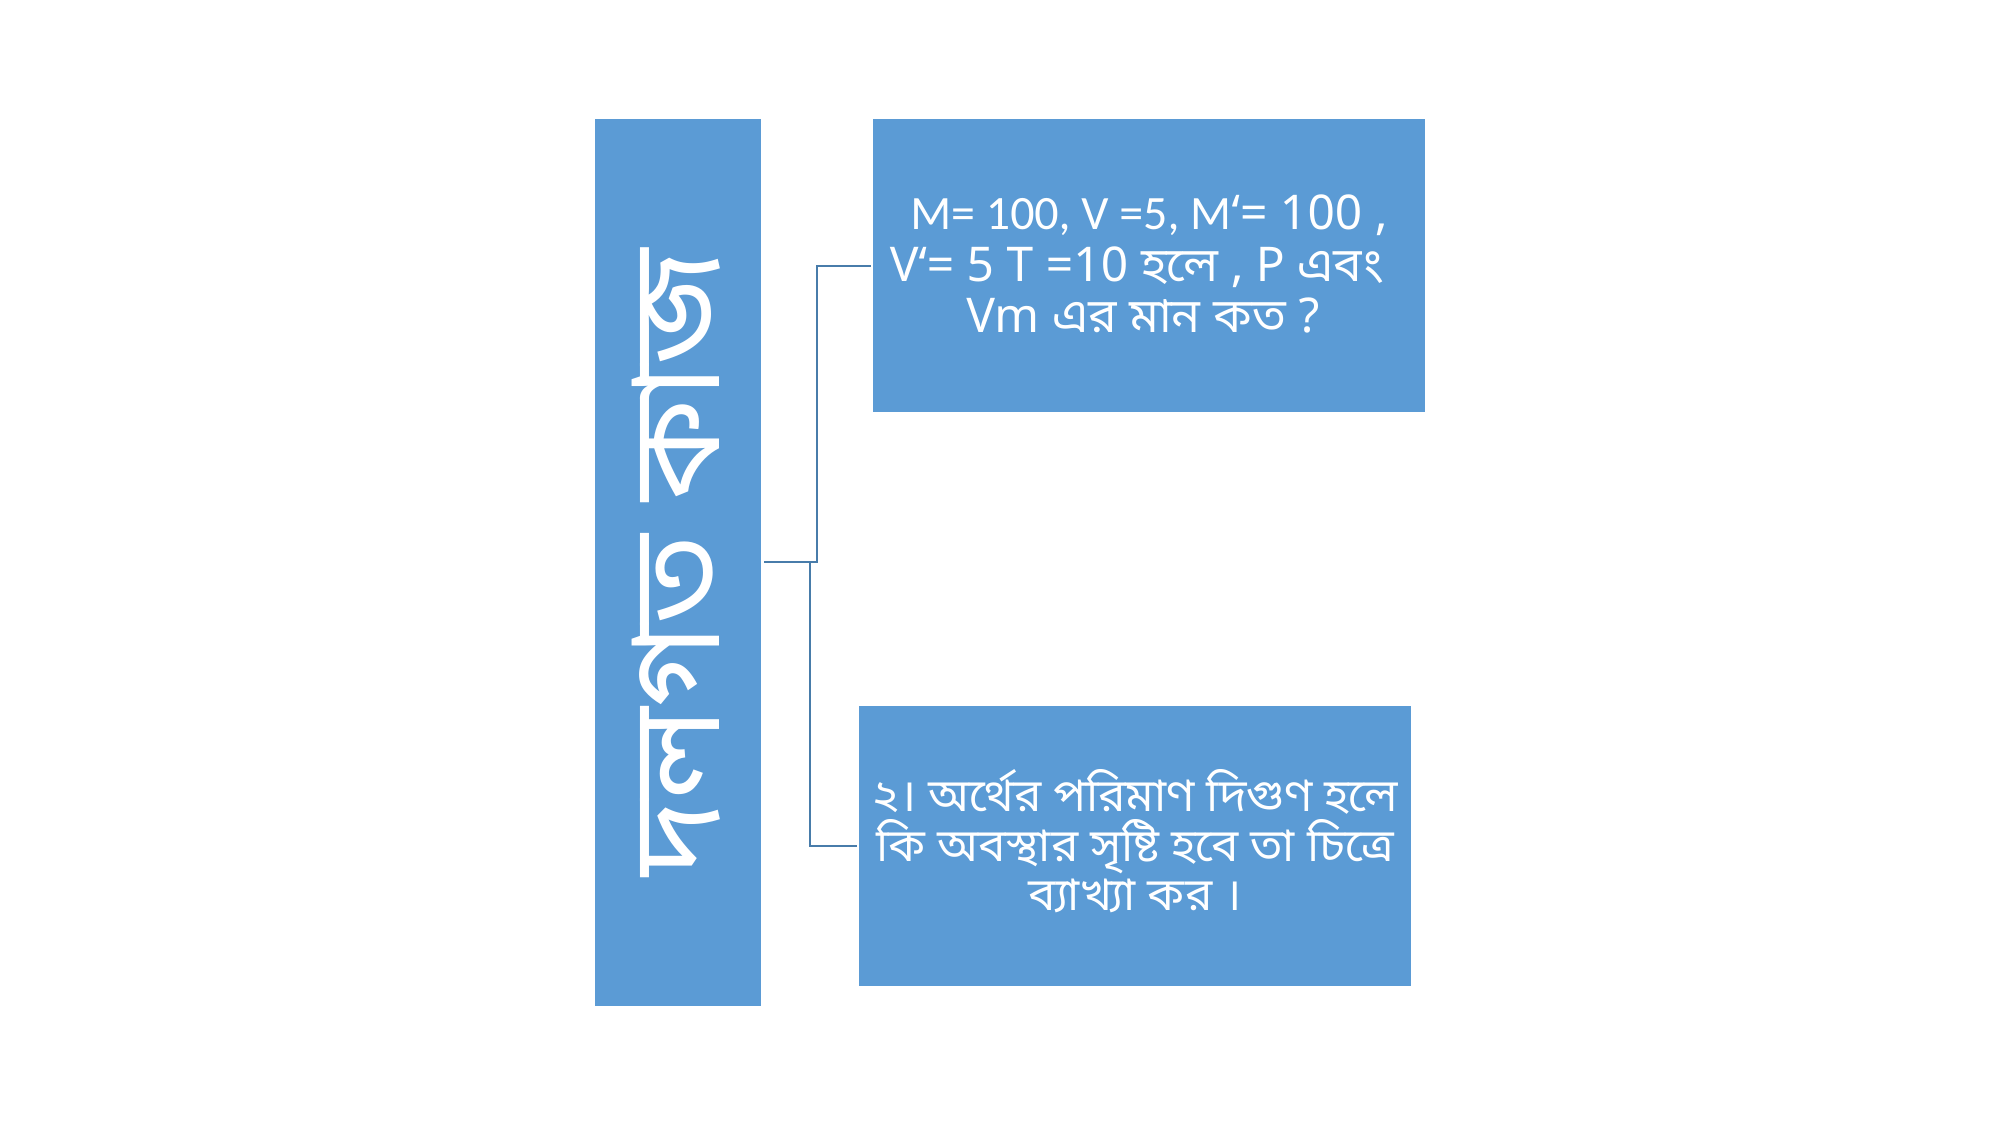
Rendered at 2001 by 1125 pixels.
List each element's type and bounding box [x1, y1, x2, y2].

text_box [333, 117, 1667, 1007]
